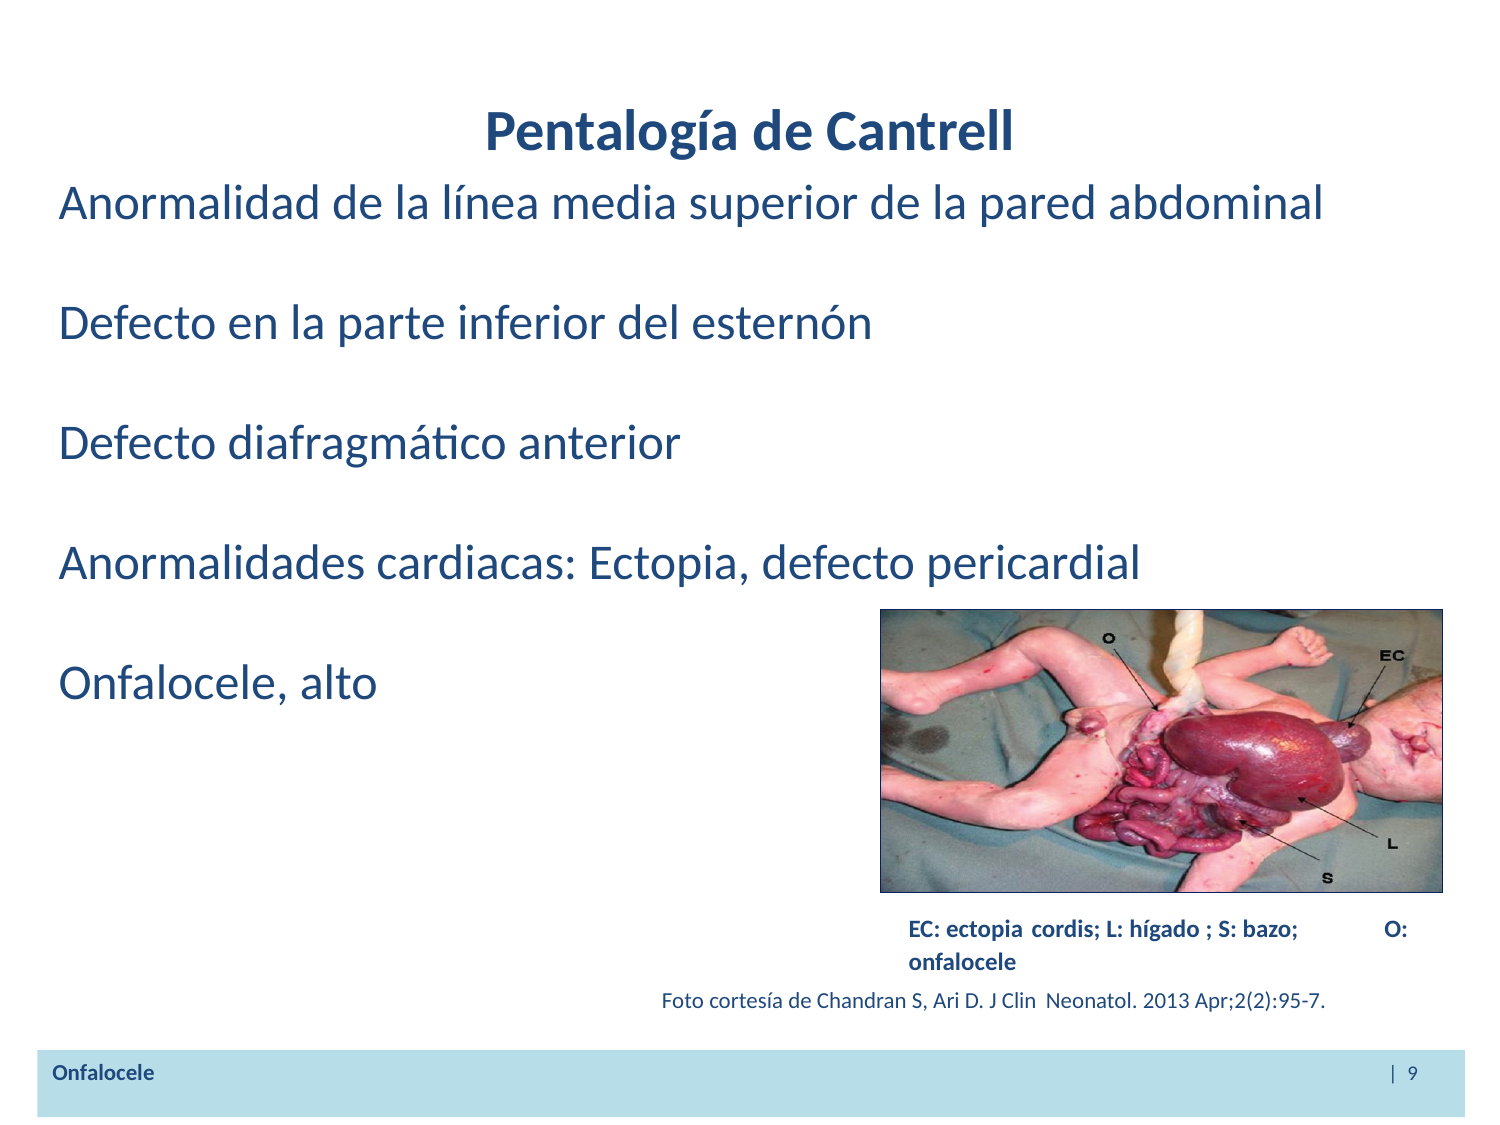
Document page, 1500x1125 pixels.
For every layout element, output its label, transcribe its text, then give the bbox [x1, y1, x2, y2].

text_box Onfalocele | 9 [37, 1049, 1465, 1118]
text_box Anormalidad de la línea media superior de la pared abdominal Defecto en la parte inferior del esternón Defecto diafragmático anterior Anormalidades cardiacas: Ectopia, defecto pericardial Onfalocele, alto [43, 161, 1425, 717]
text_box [646, 609, 1443, 1007]
title Pentalogía de Cantrell [75, 45, 1425, 161]
